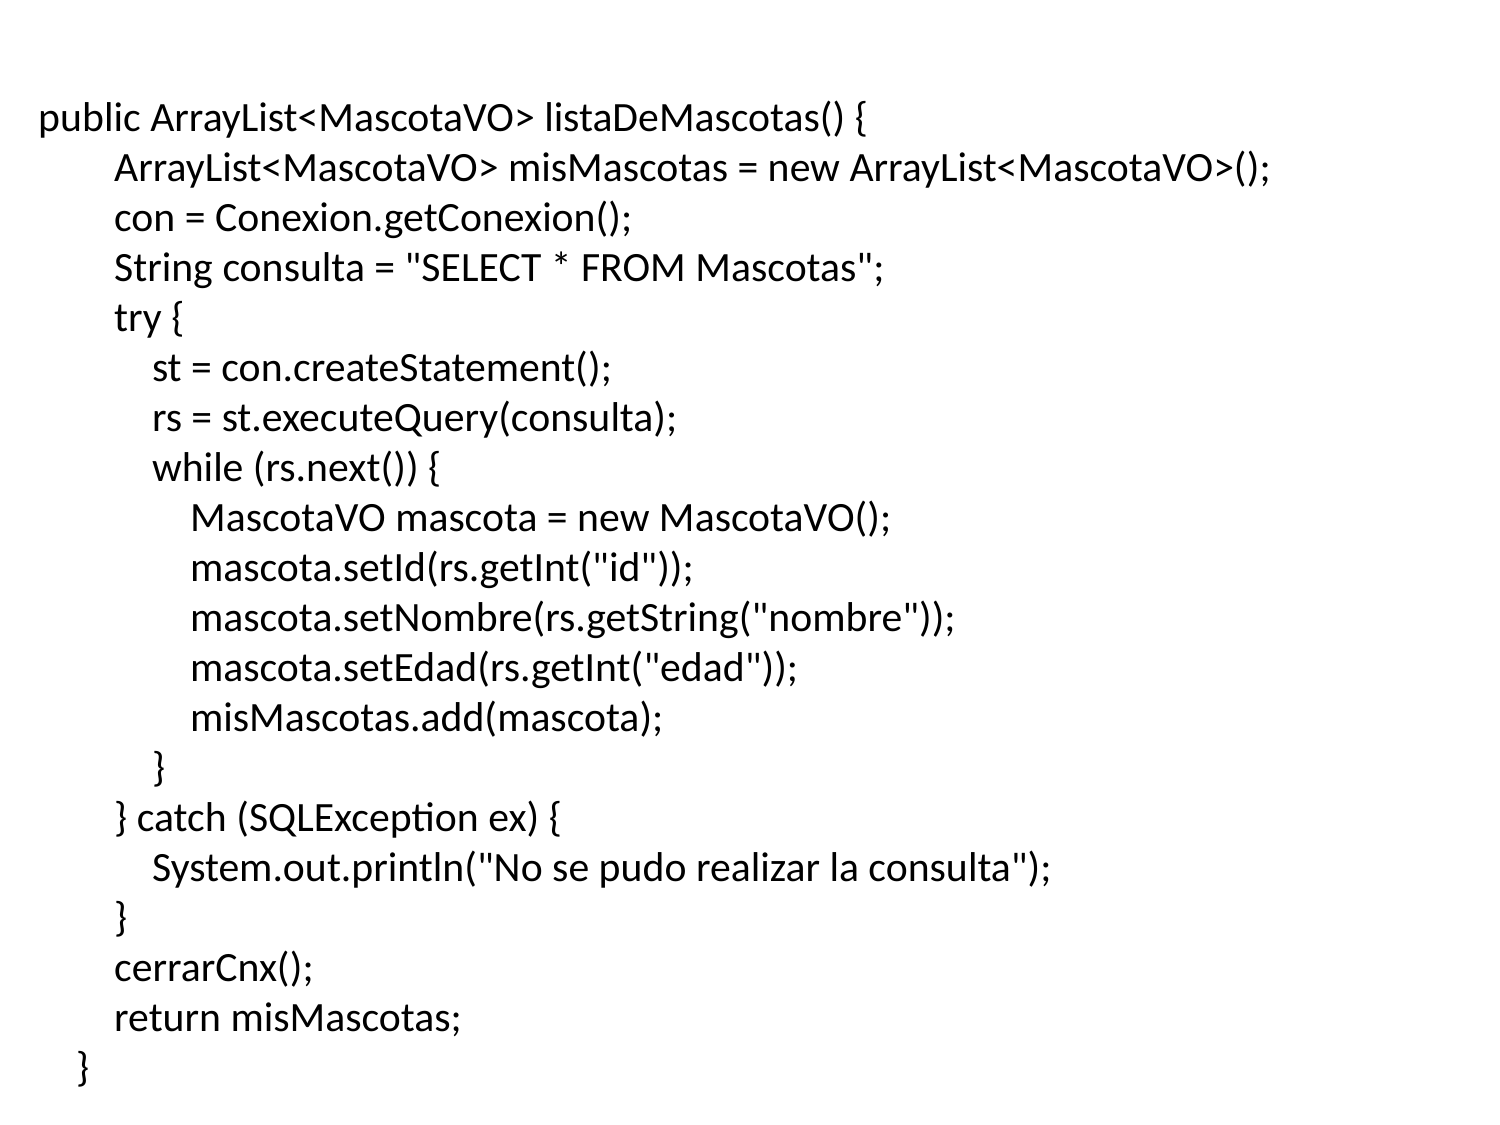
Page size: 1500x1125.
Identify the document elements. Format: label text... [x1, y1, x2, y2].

text_box public ArrayList<MascotaVO> listaDeMascotas() { ArrayList<MascotaVO> misMascotas = new ArrayList<MascotaVO>(); con = Conexion.getConexion(); String consulta = "SELECT * FROM Mascotas"; try { st = con.createStatement(); rs = st.executeQuery(consulta); while (rs.next()) { MascotaVO mascota = new MascotaVO(); mascota.setId(rs.getInt("id")); mascota.setNombre(rs.getString("nombre")); mascota.setEdad(rs.getInt("edad")); misMascotas.add(mascota); } } catch (SQLException ex) { System.out.println("No se pudo realizar la consulta"); } cerrarCnx(); return misMascotas; } [23, 81, 1489, 1098]
